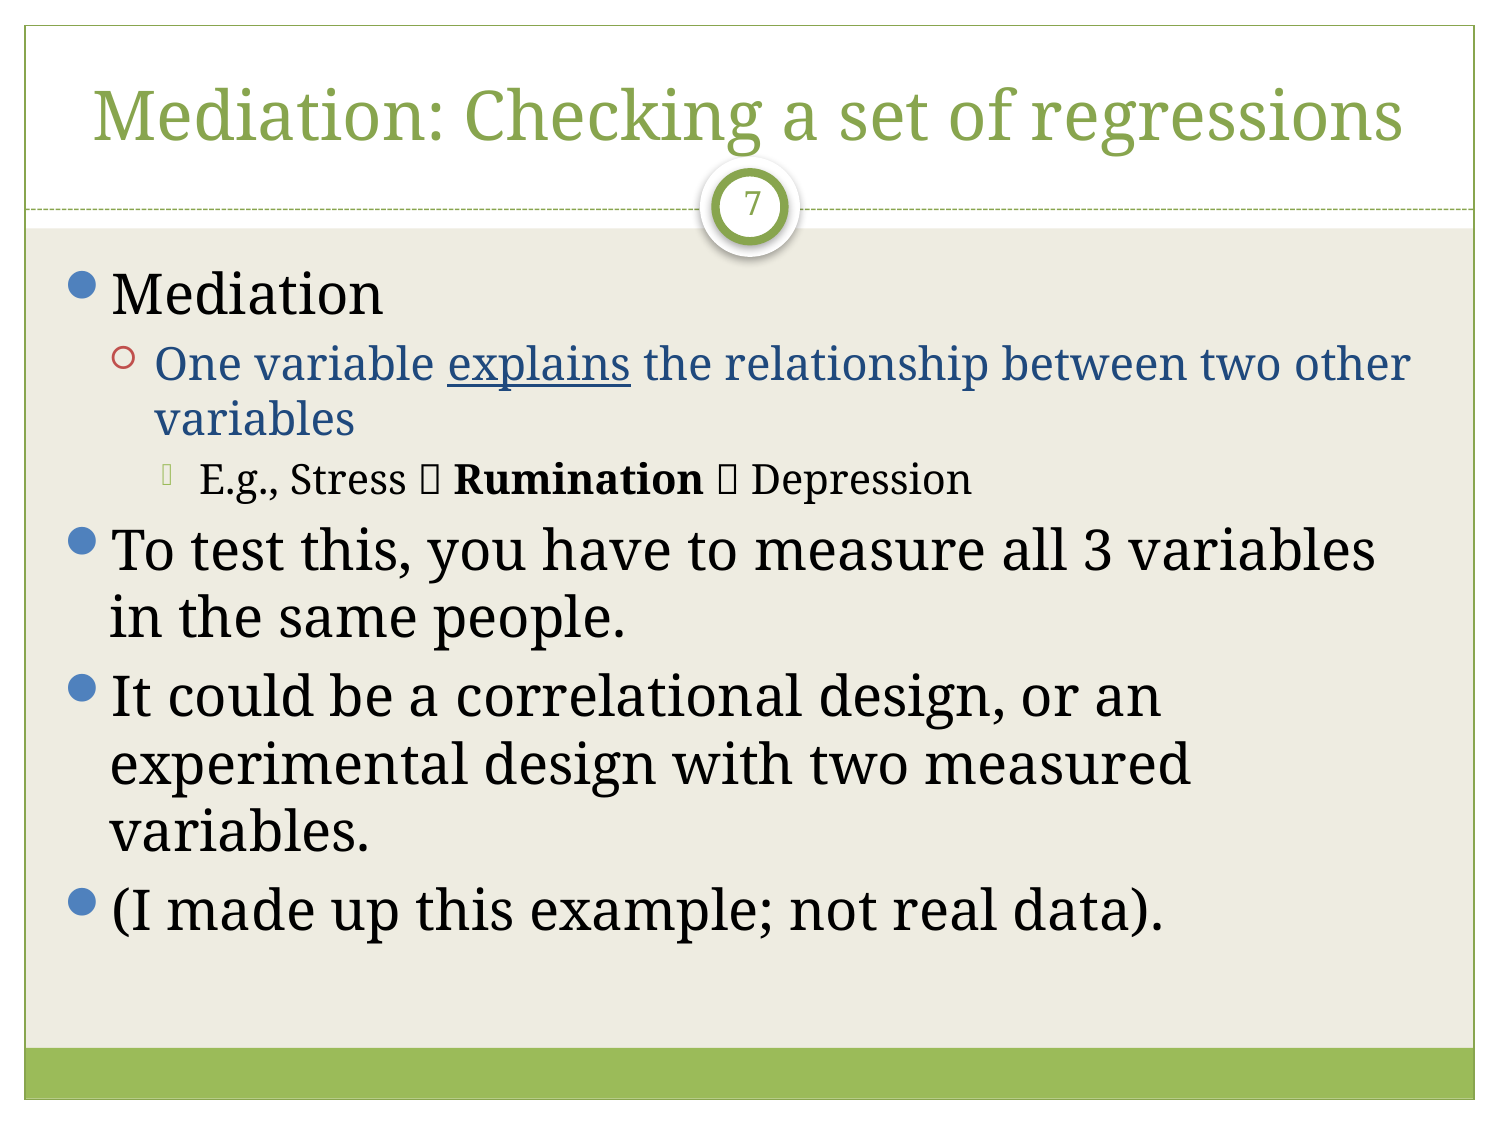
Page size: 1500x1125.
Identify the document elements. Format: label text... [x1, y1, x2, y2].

title Mediation: Checking a set of regressions [49, 37, 1450, 162]
slide_number 7 [715, 168, 791, 241]
list Mediation One variable explains the relationship between two other variables E.g., Stress  Rumination  Depression To test this, you have to measure all 3 variables in the same people. It could be a correlational design, or an experimental design with two measured variables. (I made up this example; not real data). [49, 250, 1445, 1001]
